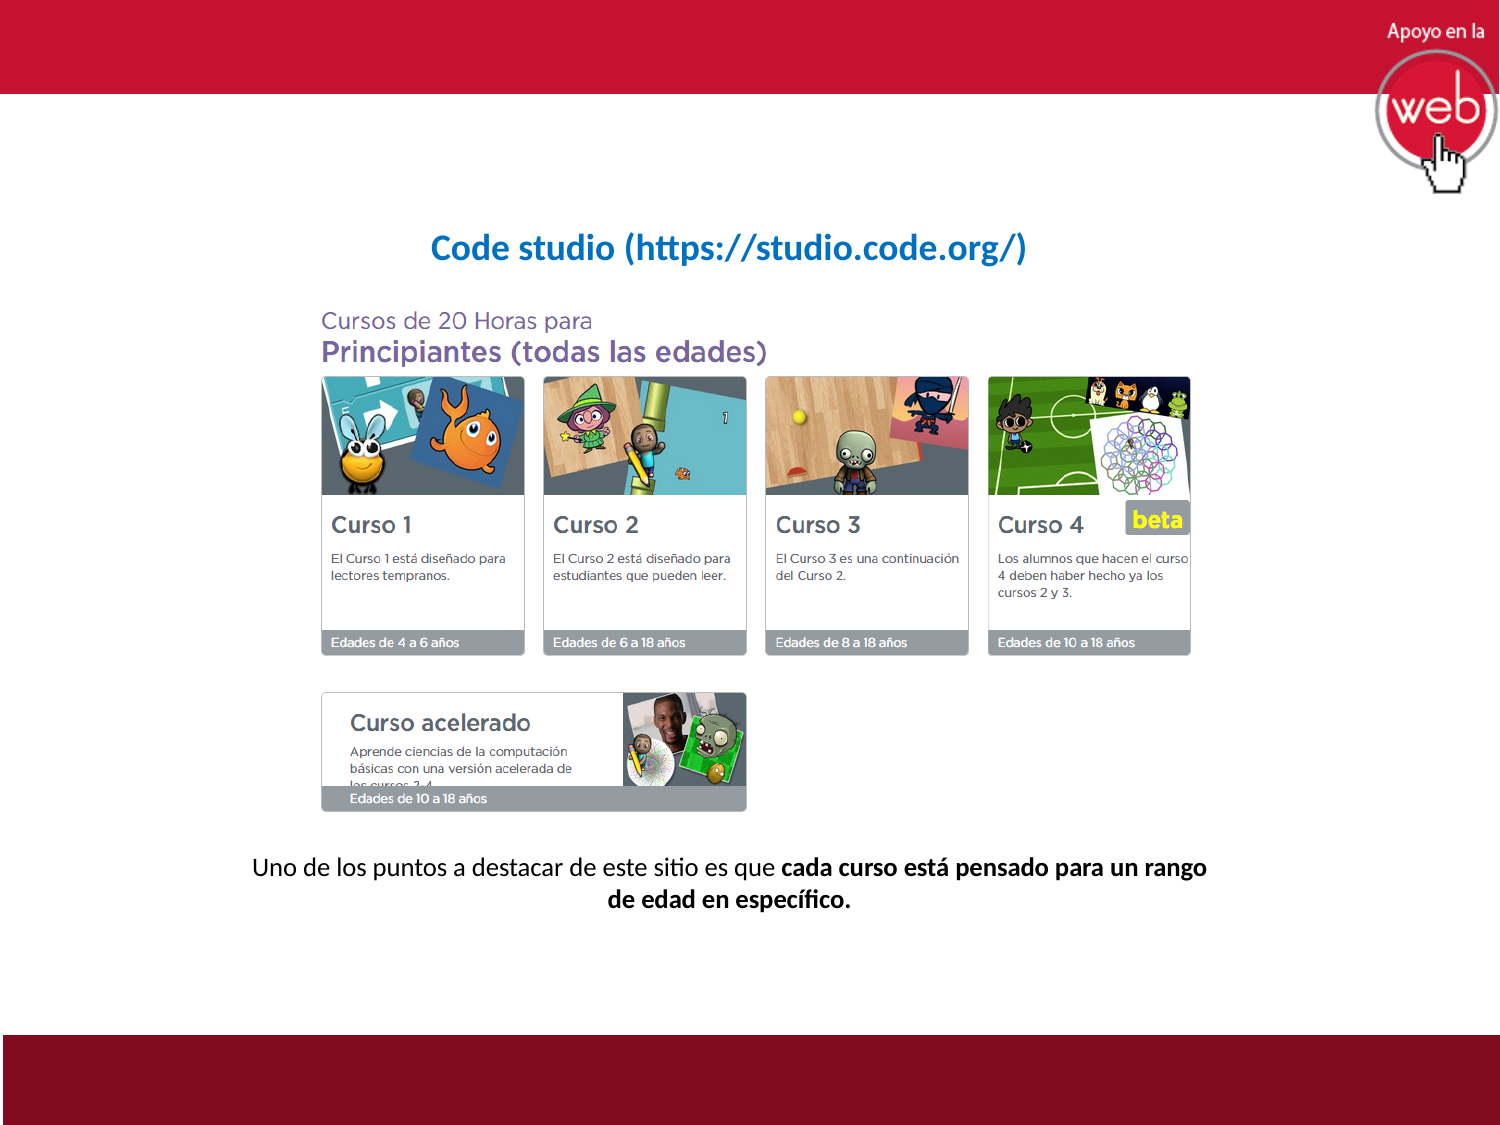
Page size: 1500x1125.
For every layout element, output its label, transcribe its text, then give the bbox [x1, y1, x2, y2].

text_box Code studio (https://studio.code.org/) [108, 215, 1350, 276]
text_box Uno de los puntos a destacar de este sitio es que cada curso está pensado para un rango de edad en específico. [234, 842, 1225, 922]
picture [0, 0, 1500, 1125]
